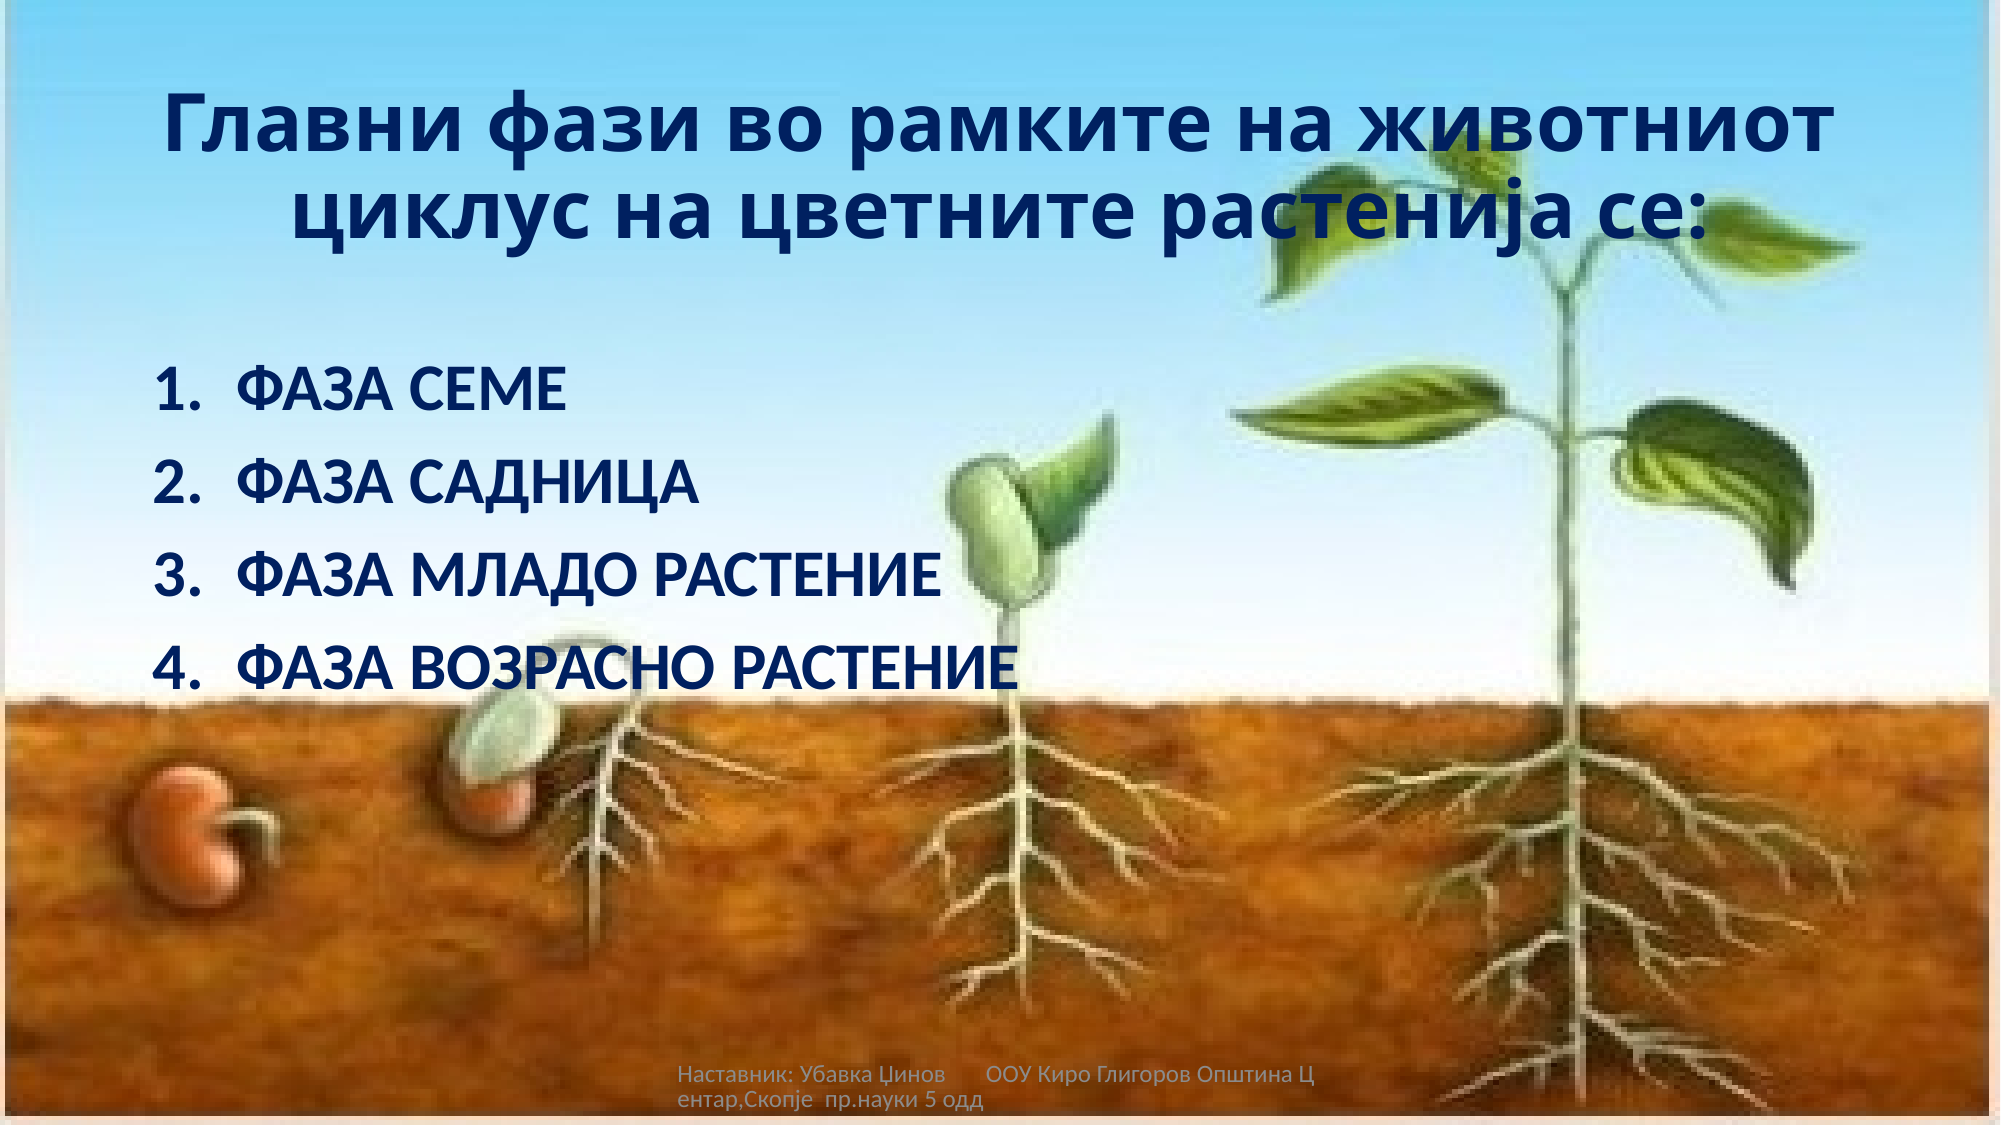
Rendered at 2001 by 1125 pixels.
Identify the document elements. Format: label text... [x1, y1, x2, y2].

picture [0, 0, 2001, 1125]
title Главни фази во рамките на животниот циклус на цветните растенија се: [137, 59, 1863, 278]
list ФАЗА СЕМЕ ФАЗА САДНИЦА ФАЗА МЛАДО РАСТЕНИЕ ФАЗА ВОЗРАСНО РАСТЕНИЕ [137, 345, 1863, 1014]
footer Наставник: Убавка Џинов ООУ Киро Глигоров Општина Центар,Скопје пр.науки 5 одд [662, 1042, 1338, 1103]
